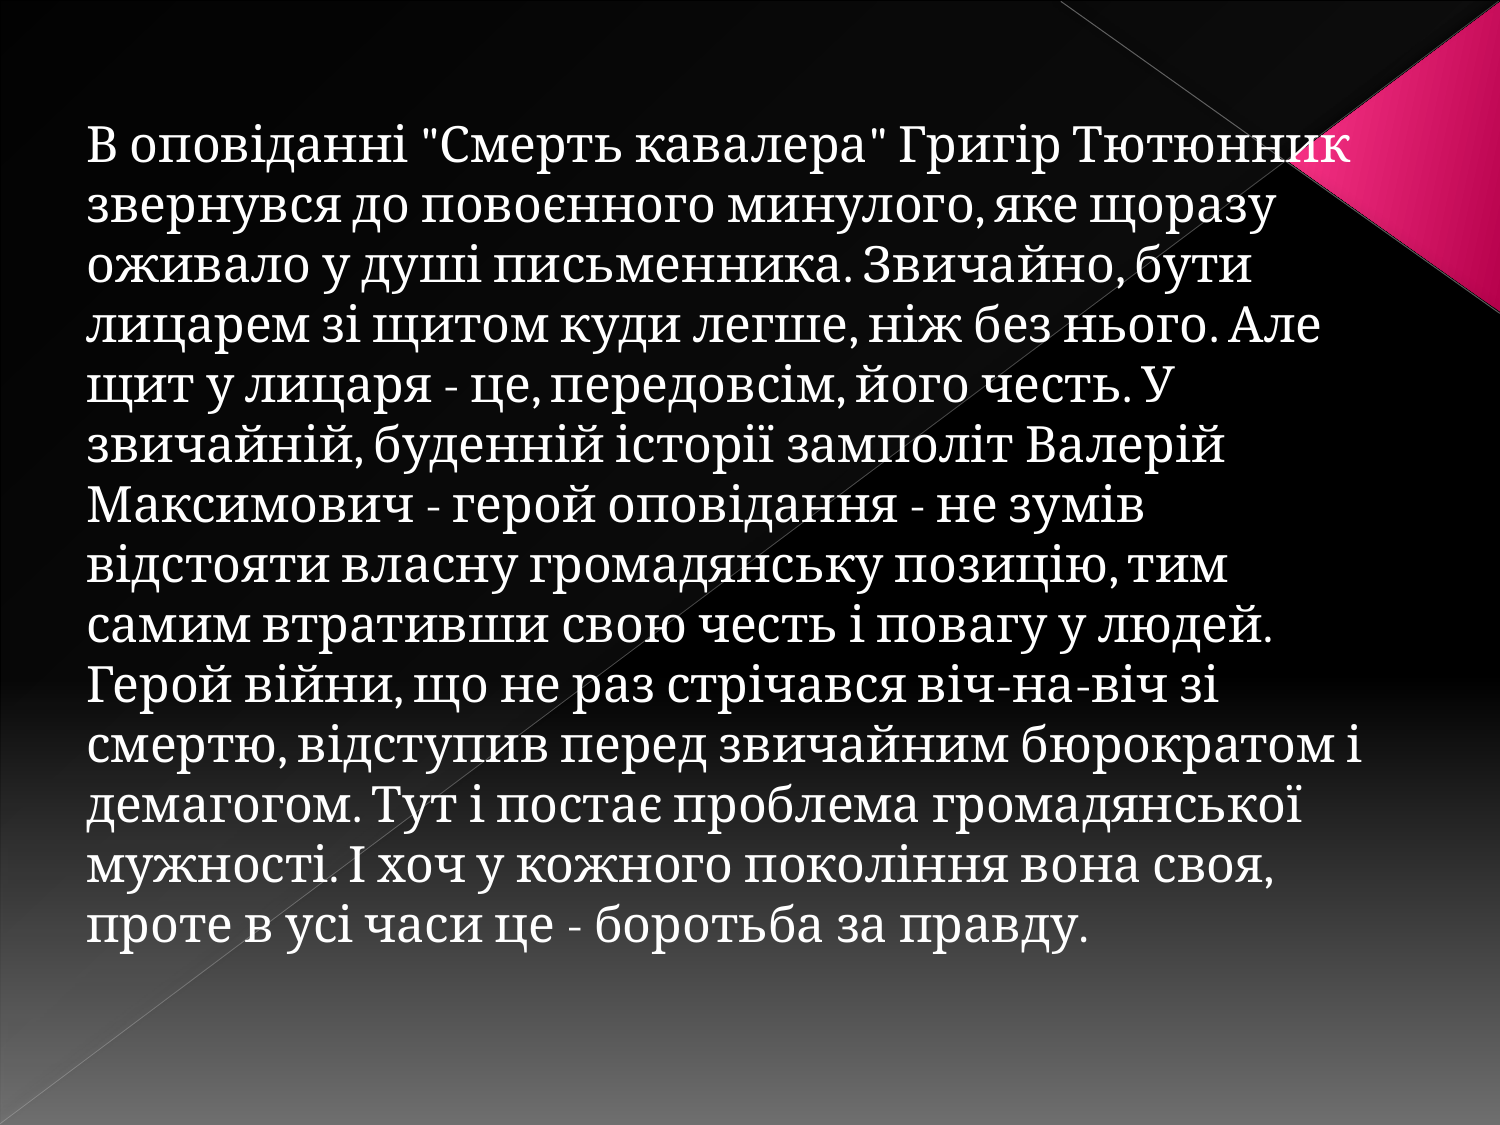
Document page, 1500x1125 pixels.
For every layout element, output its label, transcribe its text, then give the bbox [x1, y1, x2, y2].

list В оповіданні "Смерть кавалера" Григір Тютюнник звернувся до повоєнного минулого, яке щоразу оживало у душі письменника. Звичайно, бути лицарем зі щитом куди легше, ніж без нього. Але щит у лицаря - це, передовсім, його честь. У звичайній, буденній історії замполіт Валерій Максимович - герой оповідання - не зумів відстояти власну громадянську позицію, тим самим втративши свою честь і повагу у людей. Герой війни, що не раз стрічався віч-на-віч зі смертю, відступив перед звичайним бюрократом і демагогом. Тут і постає проблема громадянської мужності. І хоч у кожного покоління вона своя, проте в усі часи це - боротьба за правду. [62, 105, 1383, 1043]
